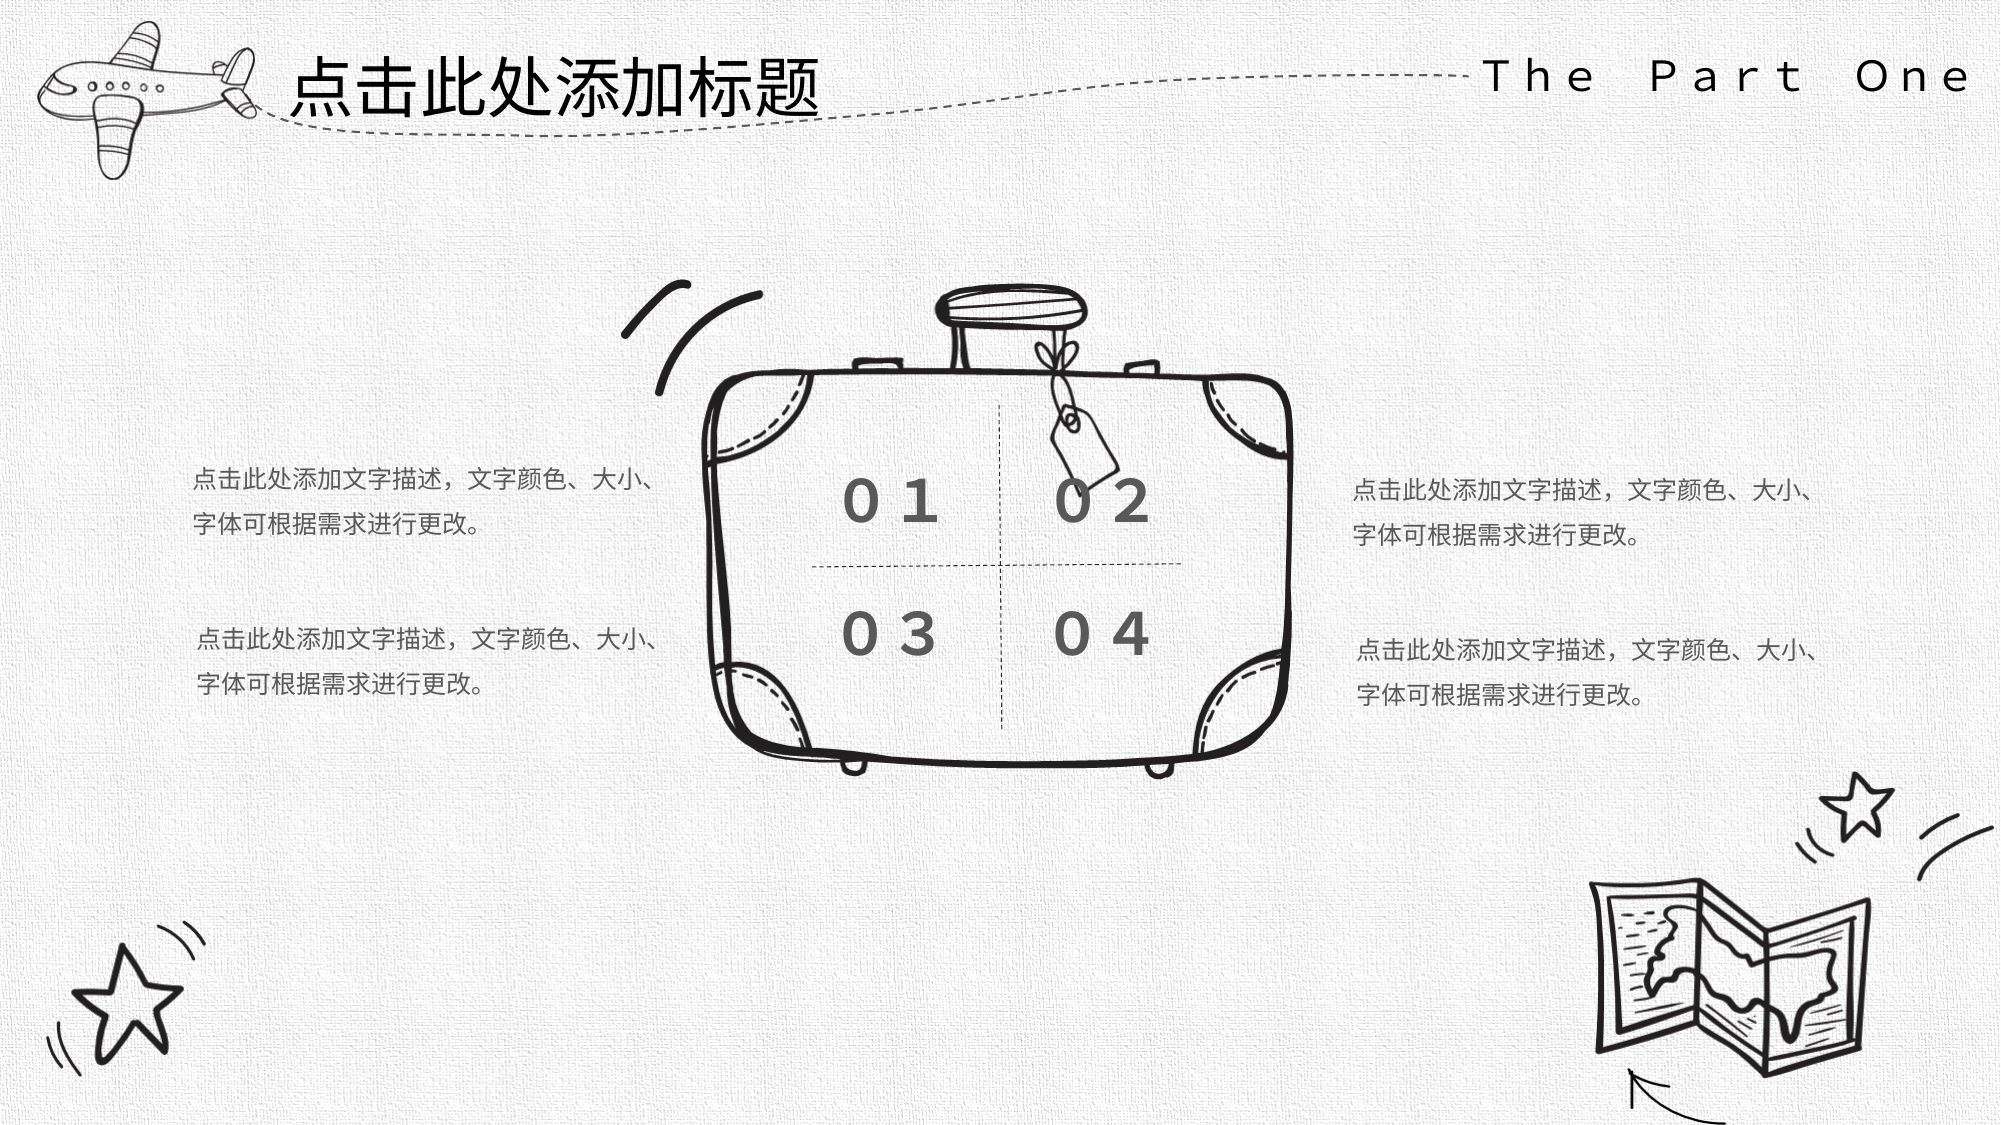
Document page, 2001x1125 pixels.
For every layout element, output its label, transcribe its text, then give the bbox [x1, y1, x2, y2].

picture [0, 0, 2001, 1125]
text_box 点击此处添加文字描述，文字颜色、大小、字体可根据需求进行更改。 [1341, 612, 1834, 717]
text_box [37, 21, 2000, 180]
text_box 点击此处添加文字描述，文字颜色、大小、字体可根据需求进行更改。 [182, 601, 620, 706]
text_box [814, 405, 1181, 727]
text_box 点击此处添加文字描述，文字颜色、大小、字体可根据需求进行更改。 [177, 441, 620, 546]
text_box 点击此处添加文字描述，文字颜色、大小、字体可根据需求进行更改。 [1337, 452, 1830, 557]
